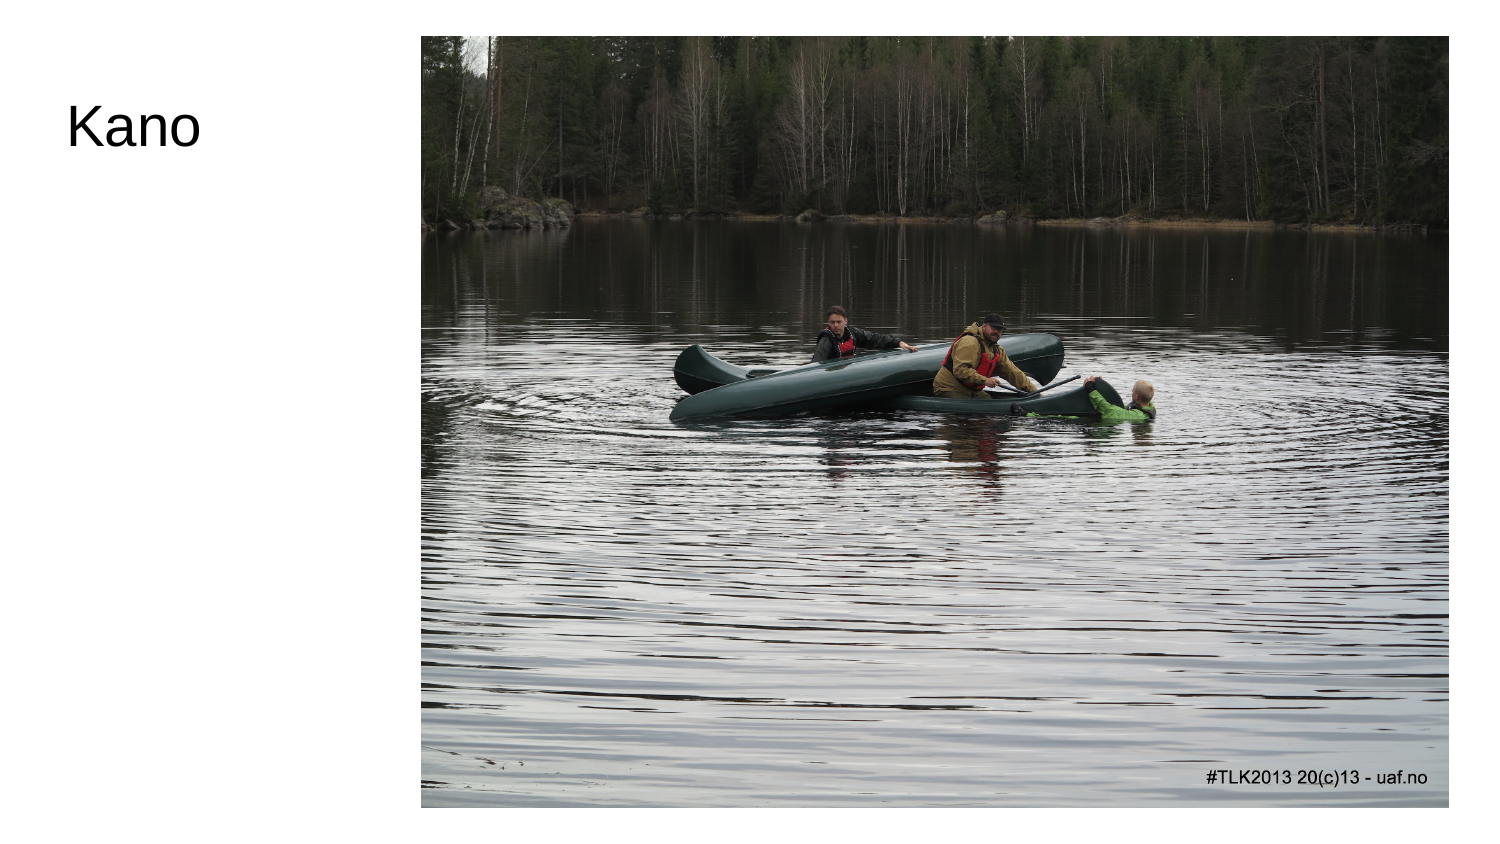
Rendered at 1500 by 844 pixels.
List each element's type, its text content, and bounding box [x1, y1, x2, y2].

title Kano [51, 72, 415, 167]
picture [420, 36, 1450, 808]
